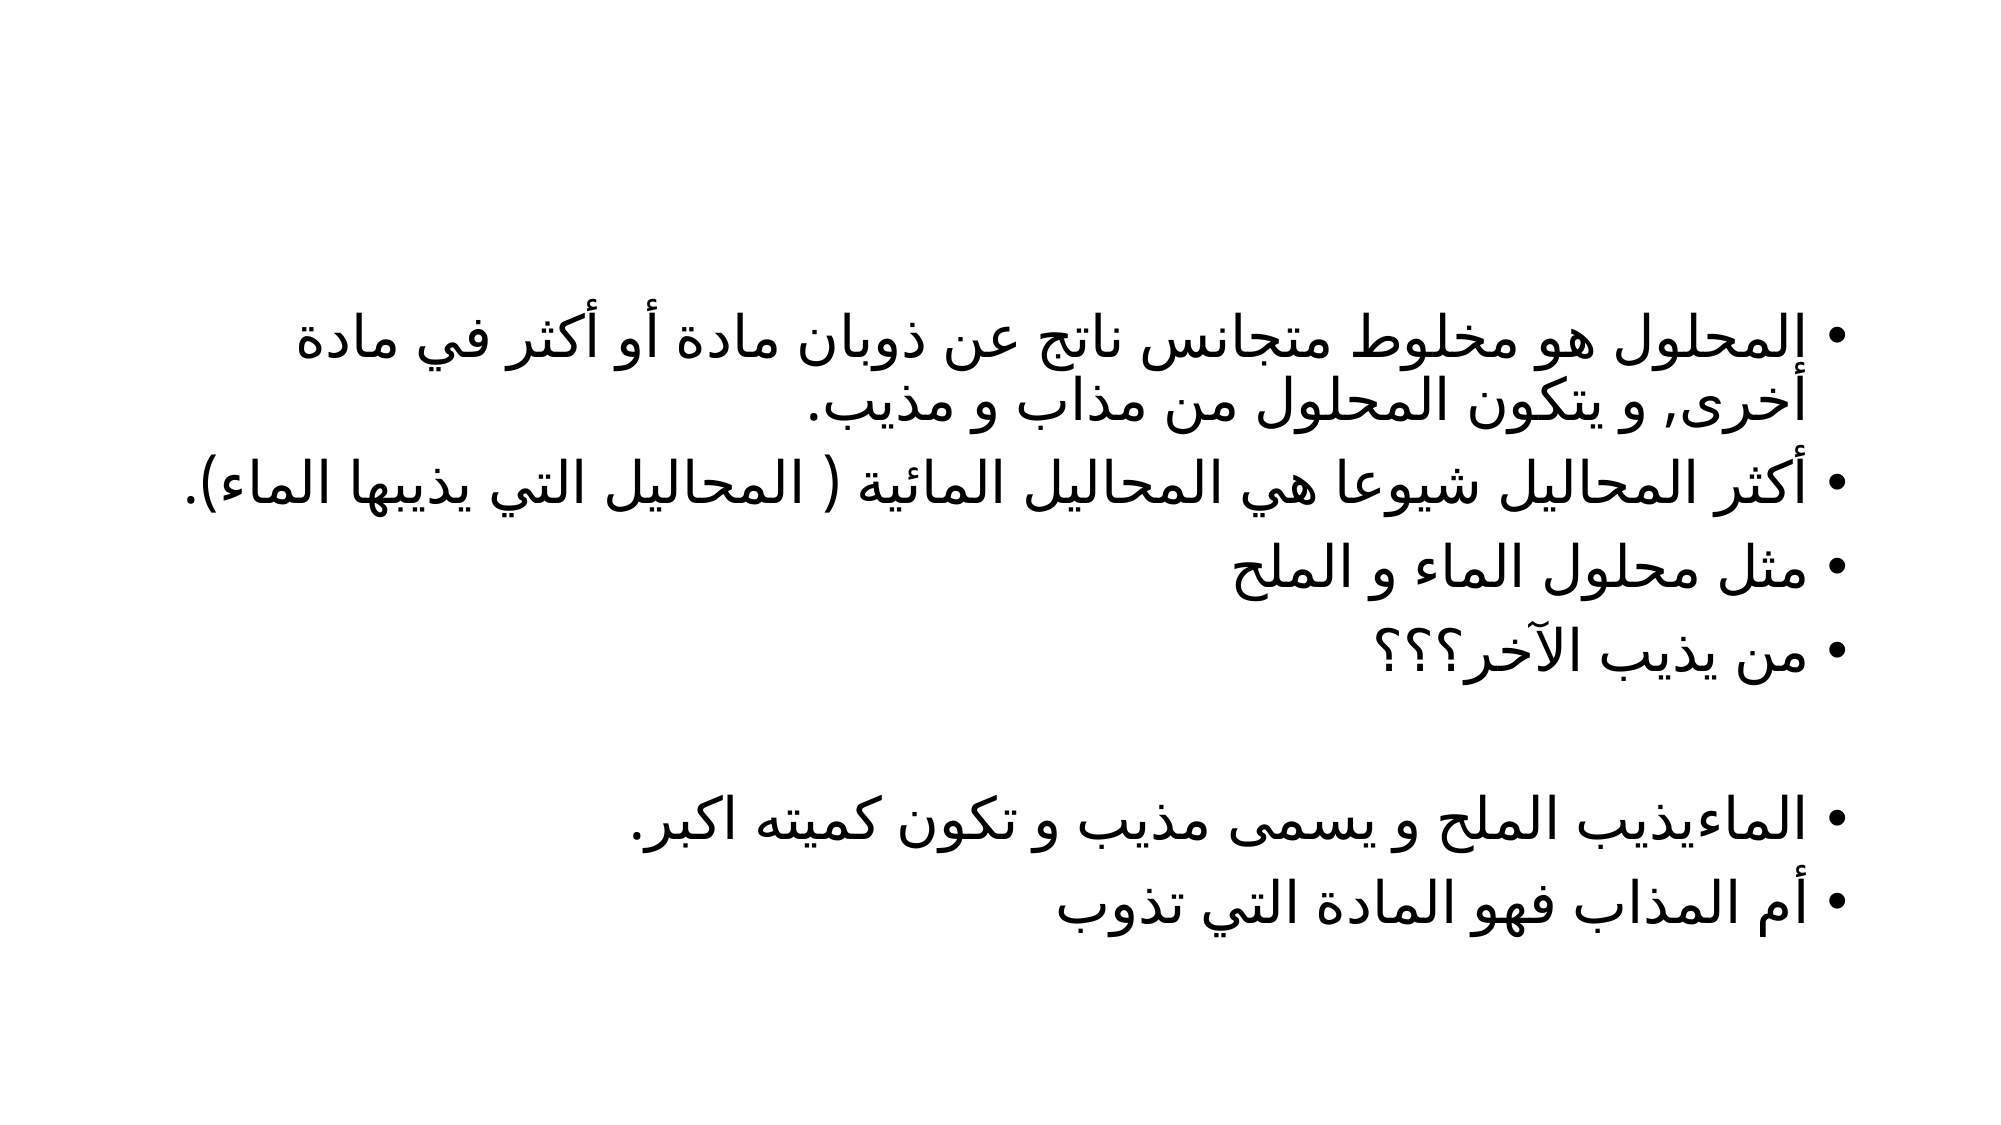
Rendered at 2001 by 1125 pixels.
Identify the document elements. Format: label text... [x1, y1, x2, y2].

list المحلول هو مخلوط متجانس ناتج عن ذوبان مادة أو أكثر في مادة أخرى, و يتكون المحلول من مذاب و مذيب. أكثر المحاليل شيوعا هي المحاليل المائية ( المحاليل التي يذيبها الماء). مثل محلول الماء و الملح من يذيب الآخر؟؟؟ الماءيذيب الملح و يسمى مذيب و تكون كميته اكبر. أم المذاب فهو المادة التي تذوب [137, 299, 1863, 1014]
